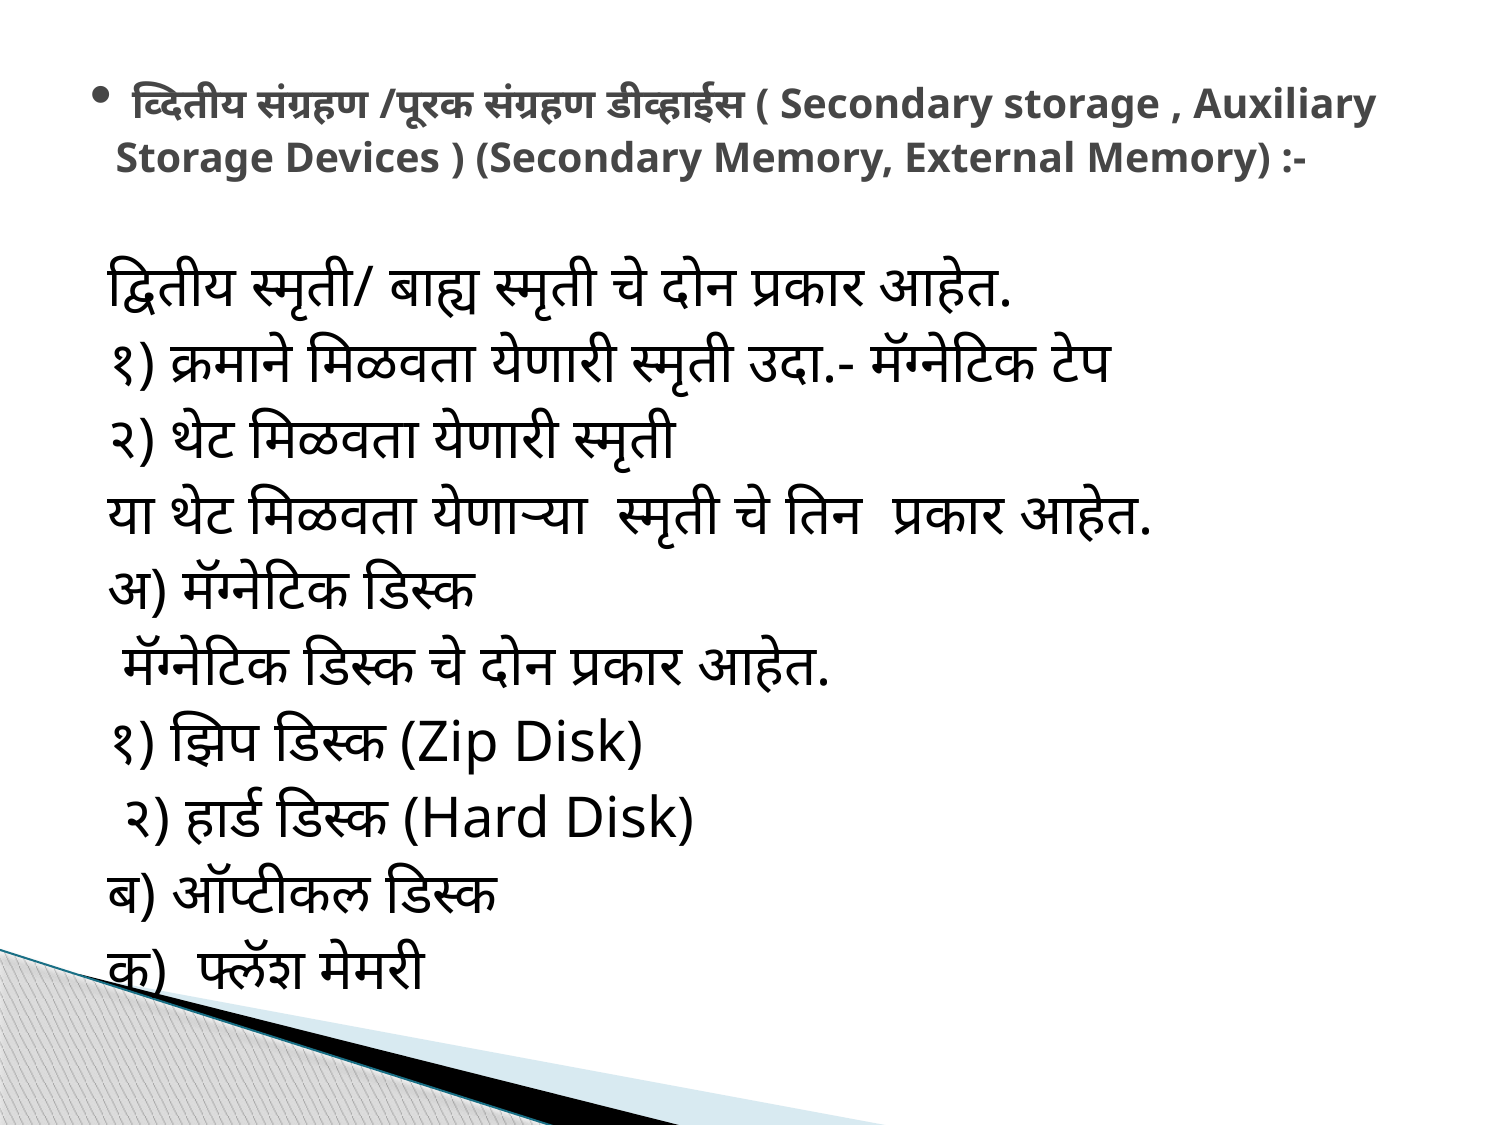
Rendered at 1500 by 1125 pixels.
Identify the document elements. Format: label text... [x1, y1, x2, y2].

title व्दितीय संग्रहण /पूरक संग्रहण डीव्हाईस ( Secondary storage , Auxiliary Storage Devices ) (Secondary Memory, External Memory) :- [75, 24, 1425, 213]
list द्वितीय स्मृती/ बाह्य स्मृती चे दोन प्रकार आहेत. १) क्रमाने मिळवता येणारी स्मृती उदा.- मॅग्नेटिक टेप २) थेट मिळवता येणारी स्मृती या थेट मिळवता येणाऱ्या स्मृती चे तिन प्रकार आहेत. अ) मॅग्नेटिक डिस्क मॅग्नेटिक डिस्क चे दोन प्रकार आहेत. १) झिप डिस्क (Zip Disk) २) हार्ड डिस्क (Hard Disk) ब) ऑप्टीकल डिस्क क) फ्लॅश मेमरी [75, 243, 1425, 1075]
